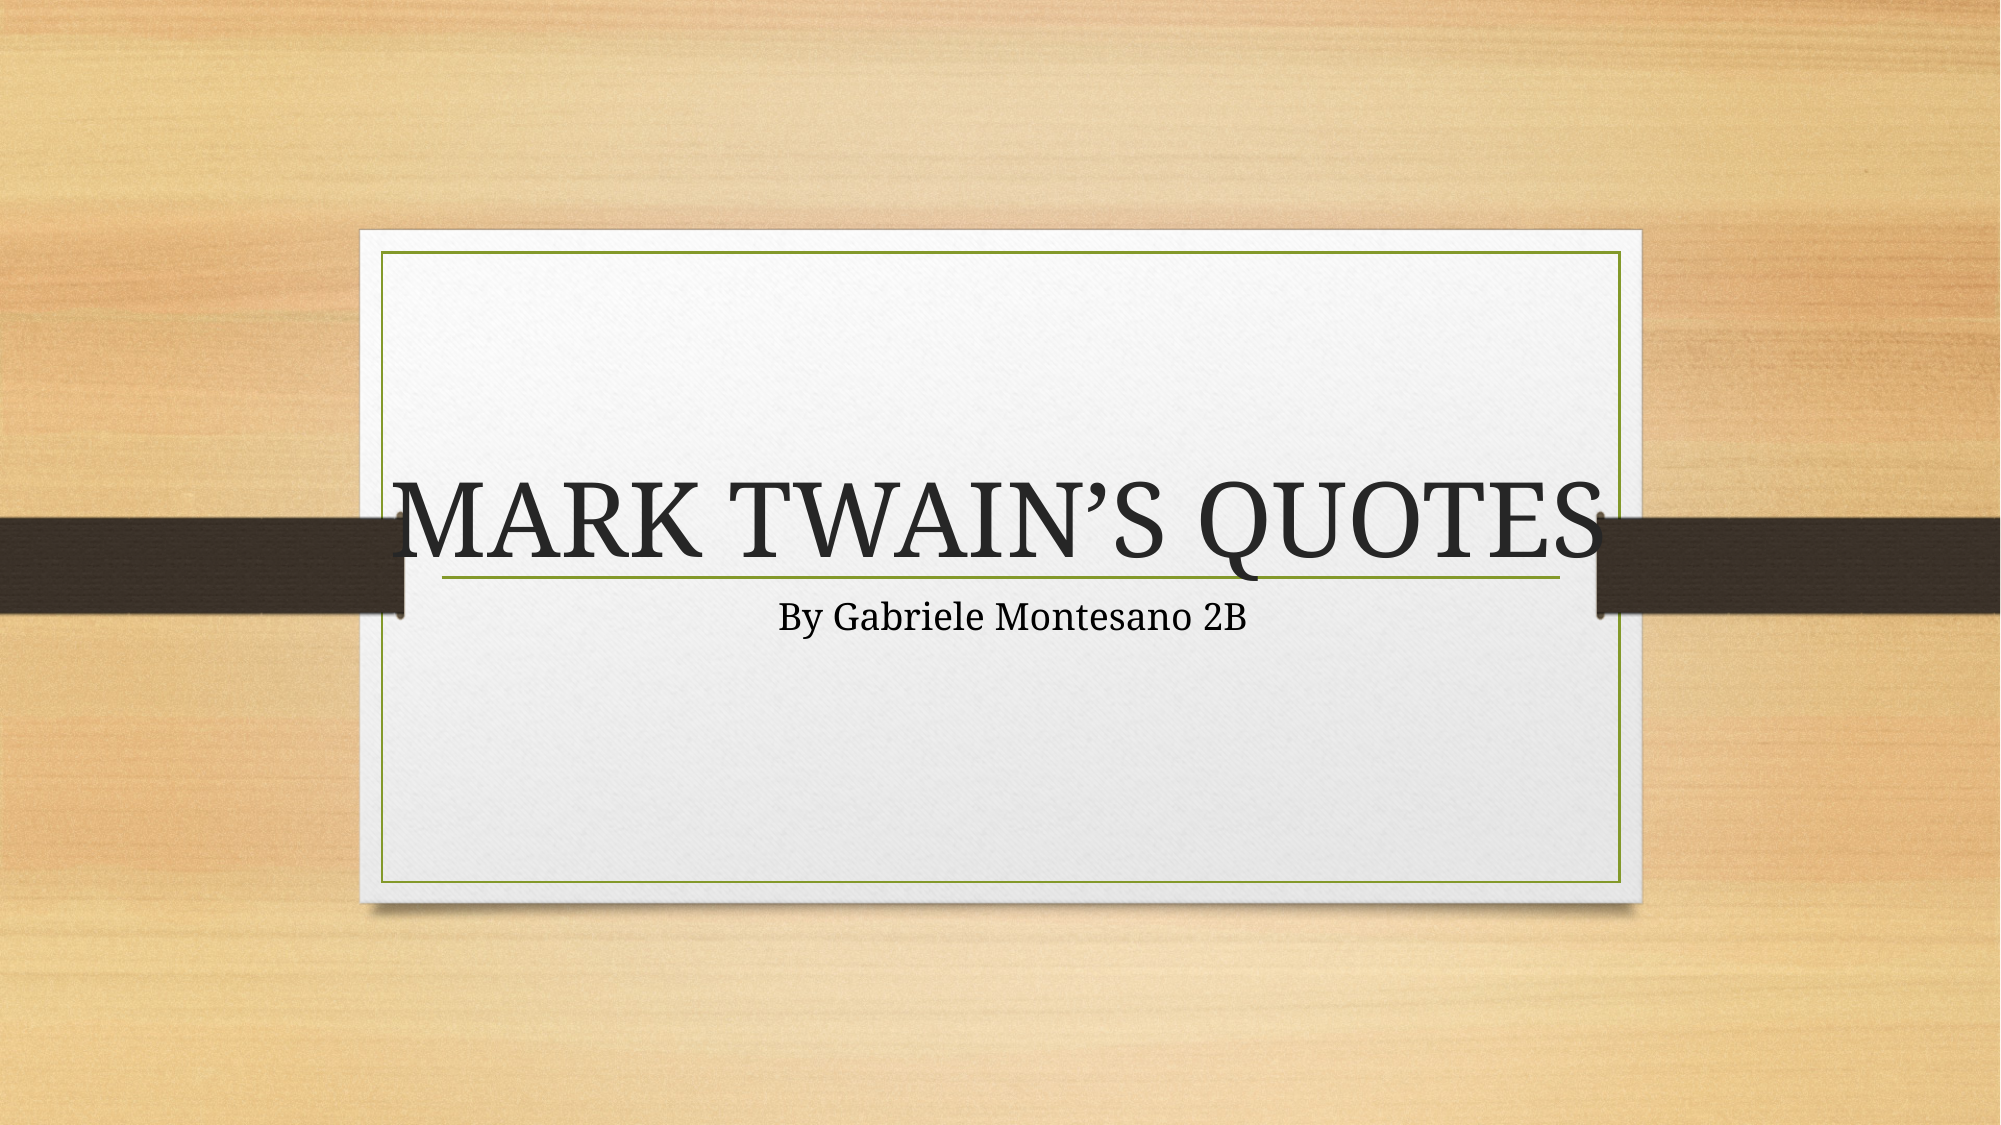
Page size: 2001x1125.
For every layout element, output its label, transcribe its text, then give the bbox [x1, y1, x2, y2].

picture [0, 0, 2001, 1125]
title MARK TWAIN’S QUOTES [305, 344, 1693, 586]
text_box By Gabriele Montesano 2B [637, 585, 1390, 646]
